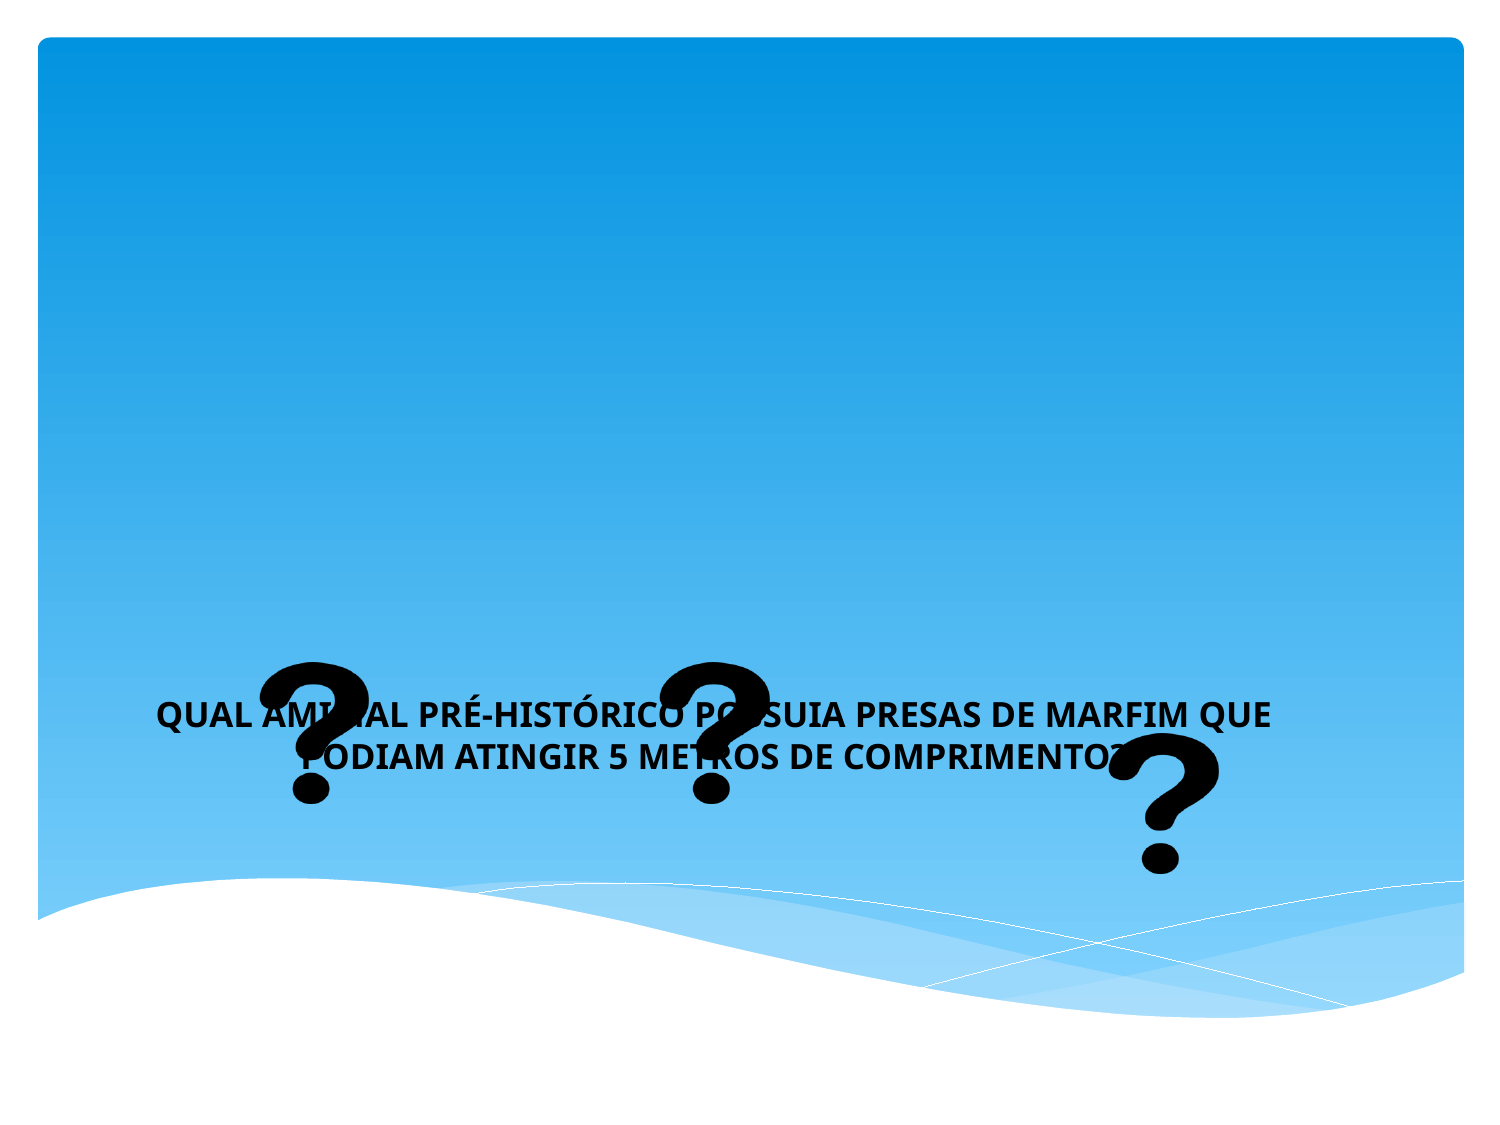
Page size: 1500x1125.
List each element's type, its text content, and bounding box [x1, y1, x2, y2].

title QUAL AMIMAL PRÉ-HISTÓRICO POSSUIA PRESAS DE MARFIM QUE PODIAM ATINGIR 5 METROS DE COMPRIMENTO? [76, 680, 1352, 910]
picture [1080, 732, 1247, 874]
picture [231, 662, 397, 804]
picture [631, 662, 798, 804]
subtitle [211, 975, 1262, 1064]
